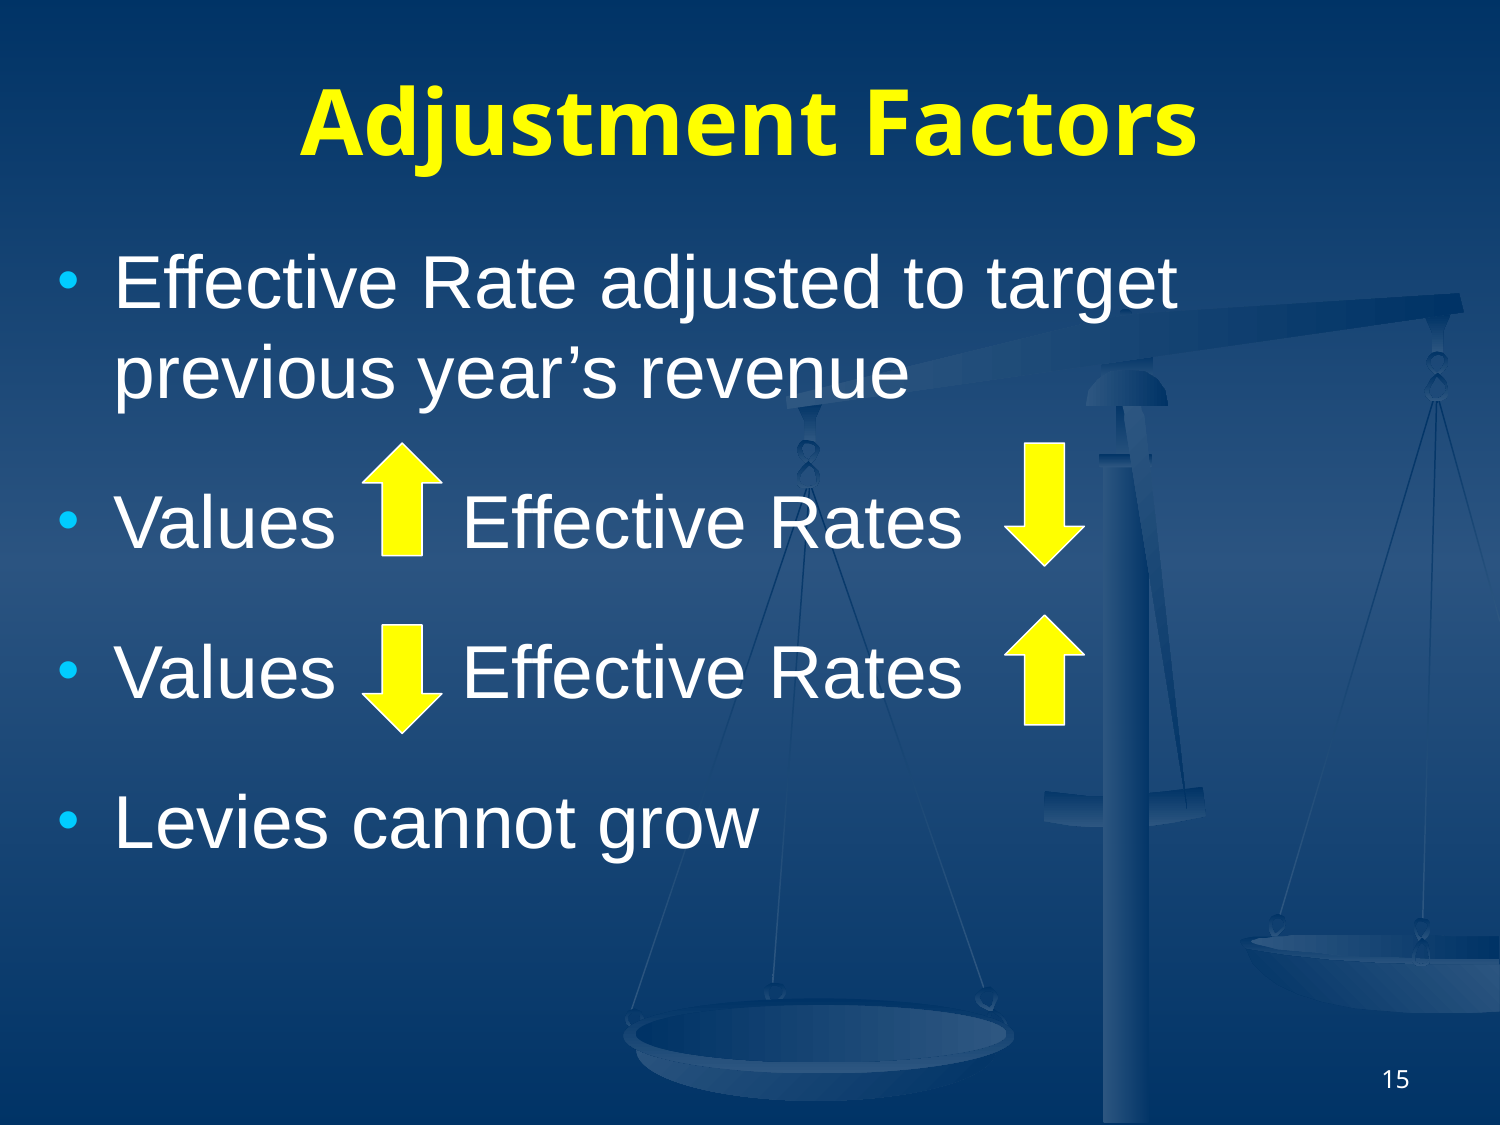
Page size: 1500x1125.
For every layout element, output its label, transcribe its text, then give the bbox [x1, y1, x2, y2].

text_box [362, 443, 442, 556]
list Effective Rate adjusted to target previous year’s revenue Values Effective Rates Values Effective Rates Levies cannot grow [41, 226, 1499, 970]
title Adjustment Factors [74, 24, 1426, 213]
text_box [1004, 615, 1085, 725]
text_box [362, 624, 442, 734]
text_box [1004, 443, 1085, 567]
slide_number 15 [1074, 1029, 1426, 1106]
